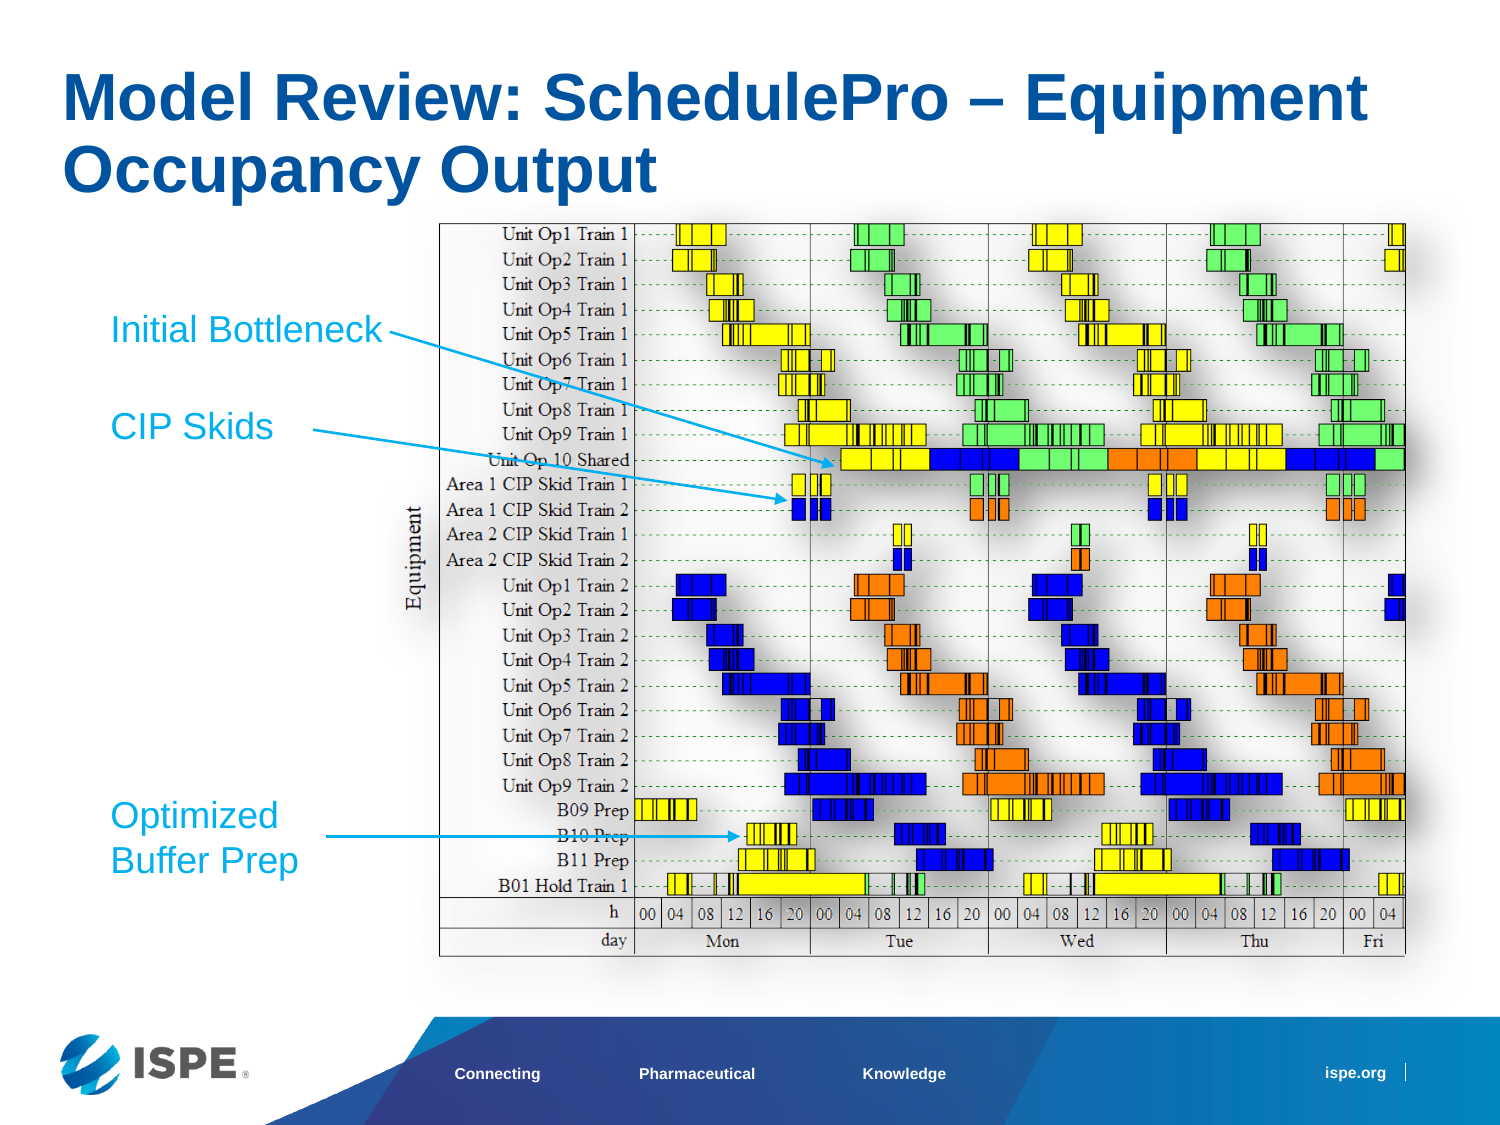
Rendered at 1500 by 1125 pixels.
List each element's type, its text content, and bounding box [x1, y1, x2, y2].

picture [0, 0, 1500, 1125]
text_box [95, 393, 788, 501]
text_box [95, 297, 835, 467]
list Model Review: SchedulePro – Equipment Occupancy Output [62, 62, 1480, 218]
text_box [95, 783, 741, 890]
